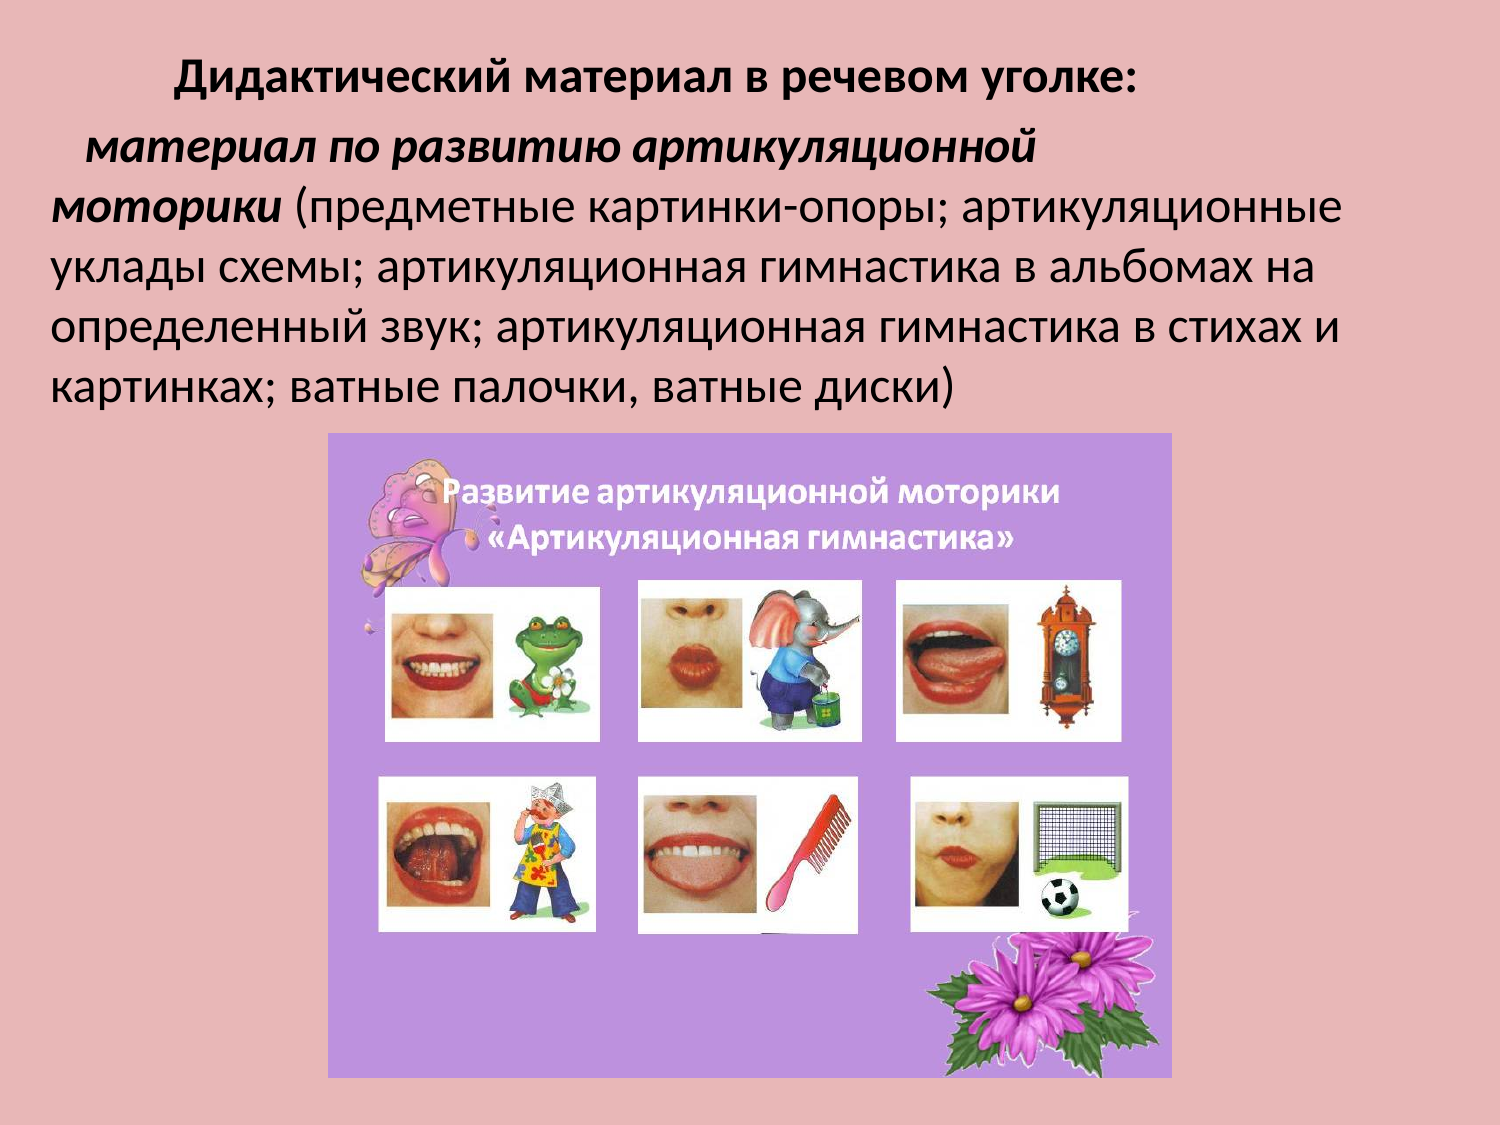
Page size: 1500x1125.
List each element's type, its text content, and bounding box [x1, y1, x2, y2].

picture [327, 433, 1173, 1079]
list Дидактический материал в речевом уголке: материал по развитию артикуляционной моторики (предметные картинки-опоры; артикуляционные уклады схемы; артикуляционная гимнастика в альбомах на определенный звук; артикуляционная гимнастика в стихах и картинках; ватные палочки, ватные диски) [35, 35, 1465, 481]
